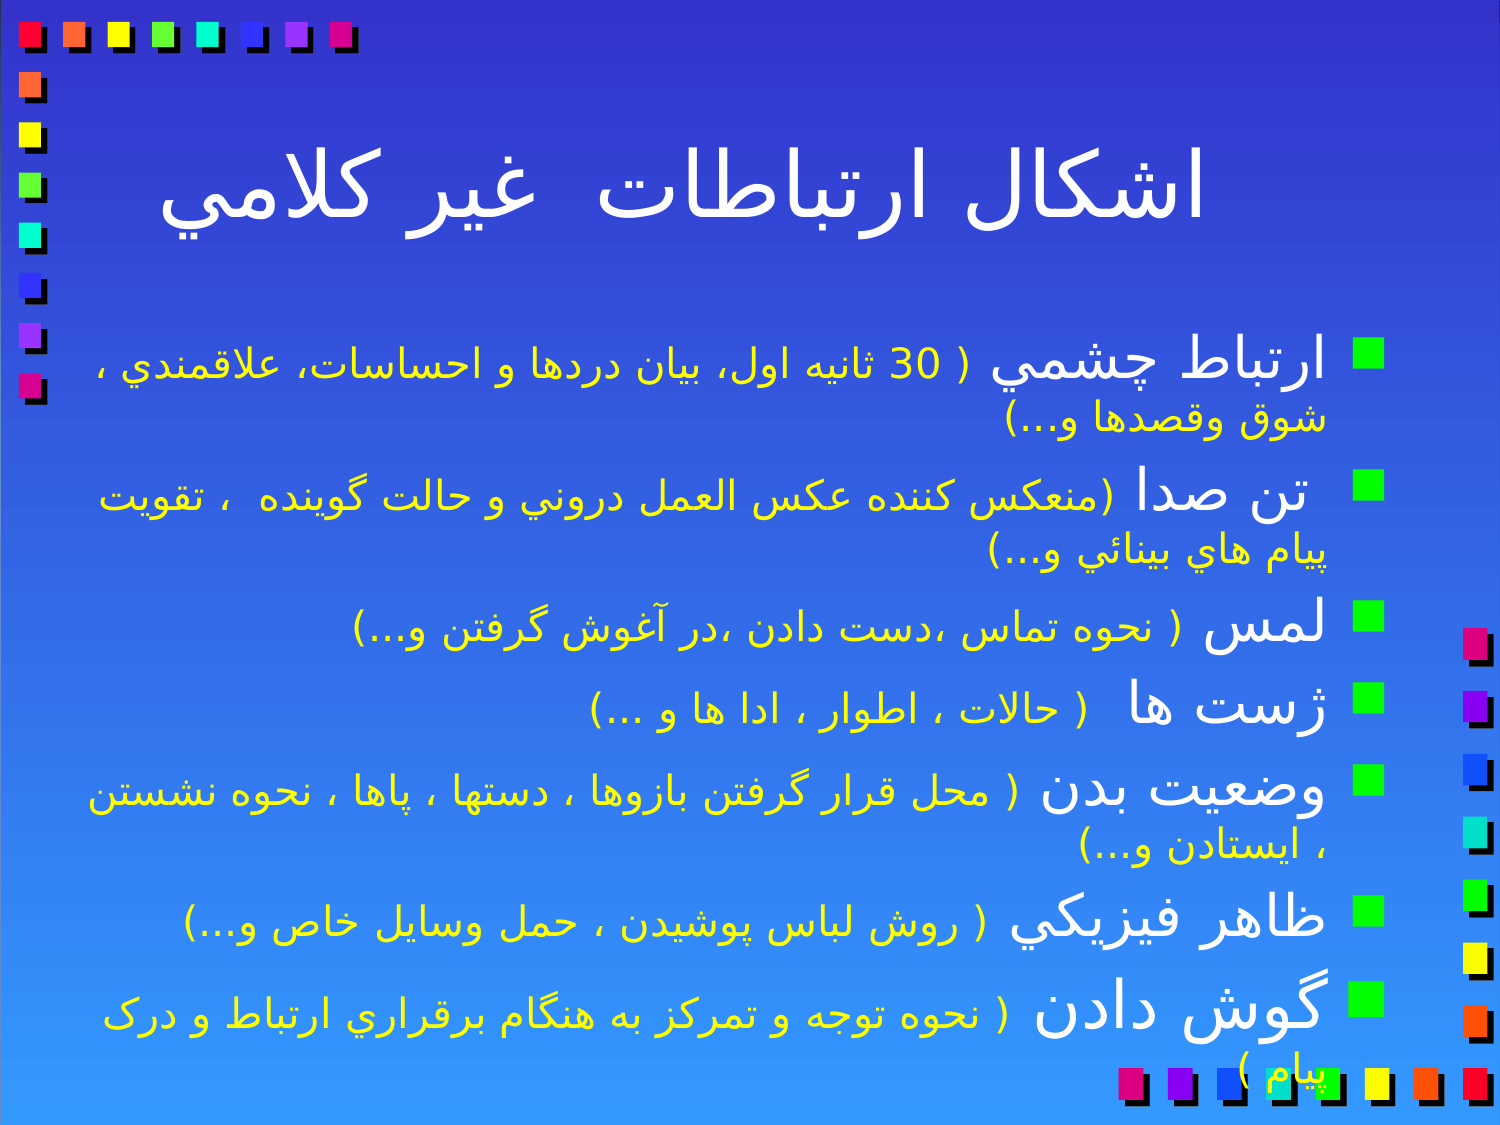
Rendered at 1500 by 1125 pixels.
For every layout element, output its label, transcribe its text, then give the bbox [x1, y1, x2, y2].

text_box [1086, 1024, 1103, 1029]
text_box بخش 2 [920, 1024, 954, 1038]
text_box بخش 2 [190, 1024, 207, 1038]
text_box بخش 2 [655, 1024, 691, 1038]
title اشکال ارتباطات غير کلامي [112, 87, 1388, 275]
text_box بخش 2 [1185, 1024, 1234, 1044]
text_box بخش 2 [408, 1024, 446, 1038]
text_box بخش 2 [852, 1024, 880, 1038]
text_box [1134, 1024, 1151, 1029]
text_box بخش 2 [770, 1024, 787, 1038]
text_box بخش 2 [1259, 1024, 1314, 1044]
text_box بخش 2 [348, 1024, 373, 1033]
text_box بخش 2 [553, 1024, 593, 1029]
text_box بخش 2 [1038, 1024, 1074, 1038]
list ارتباط چشمي ( 30 ثانيه اول، بيان دردها و احساسات، علاقمندي ، شوق وقصدها و...) تن صدا (منعکس کننده عکس العمل دروني و حالت گوينده ، تقويت پيام هاي بينائي و...) لمس ( نحوه تماس ،دست دادن ،در آغوش گرفتن و...) ژست ها ( حالات ، اطوار ، ادا ها و ...) وضعيت بدن ( محل قرار گرفتن بازوها ، دستها ، پاها ، نحوه نشستن ، ايستادن و...) ظاهر فيزيکي ( روش لباس پوشيدن ، حمل وسايل خاص و...) گوش دادن ( نحوه توجه و تمرکز به هنگام برقراري ارتباط و درک پيام ) [64, 312, 1400, 1024]
text_box بخش 2 [698, 1024, 752, 1038]
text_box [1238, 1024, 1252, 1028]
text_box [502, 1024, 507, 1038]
text_box بخش 2 [451, 1024, 481, 1038]
